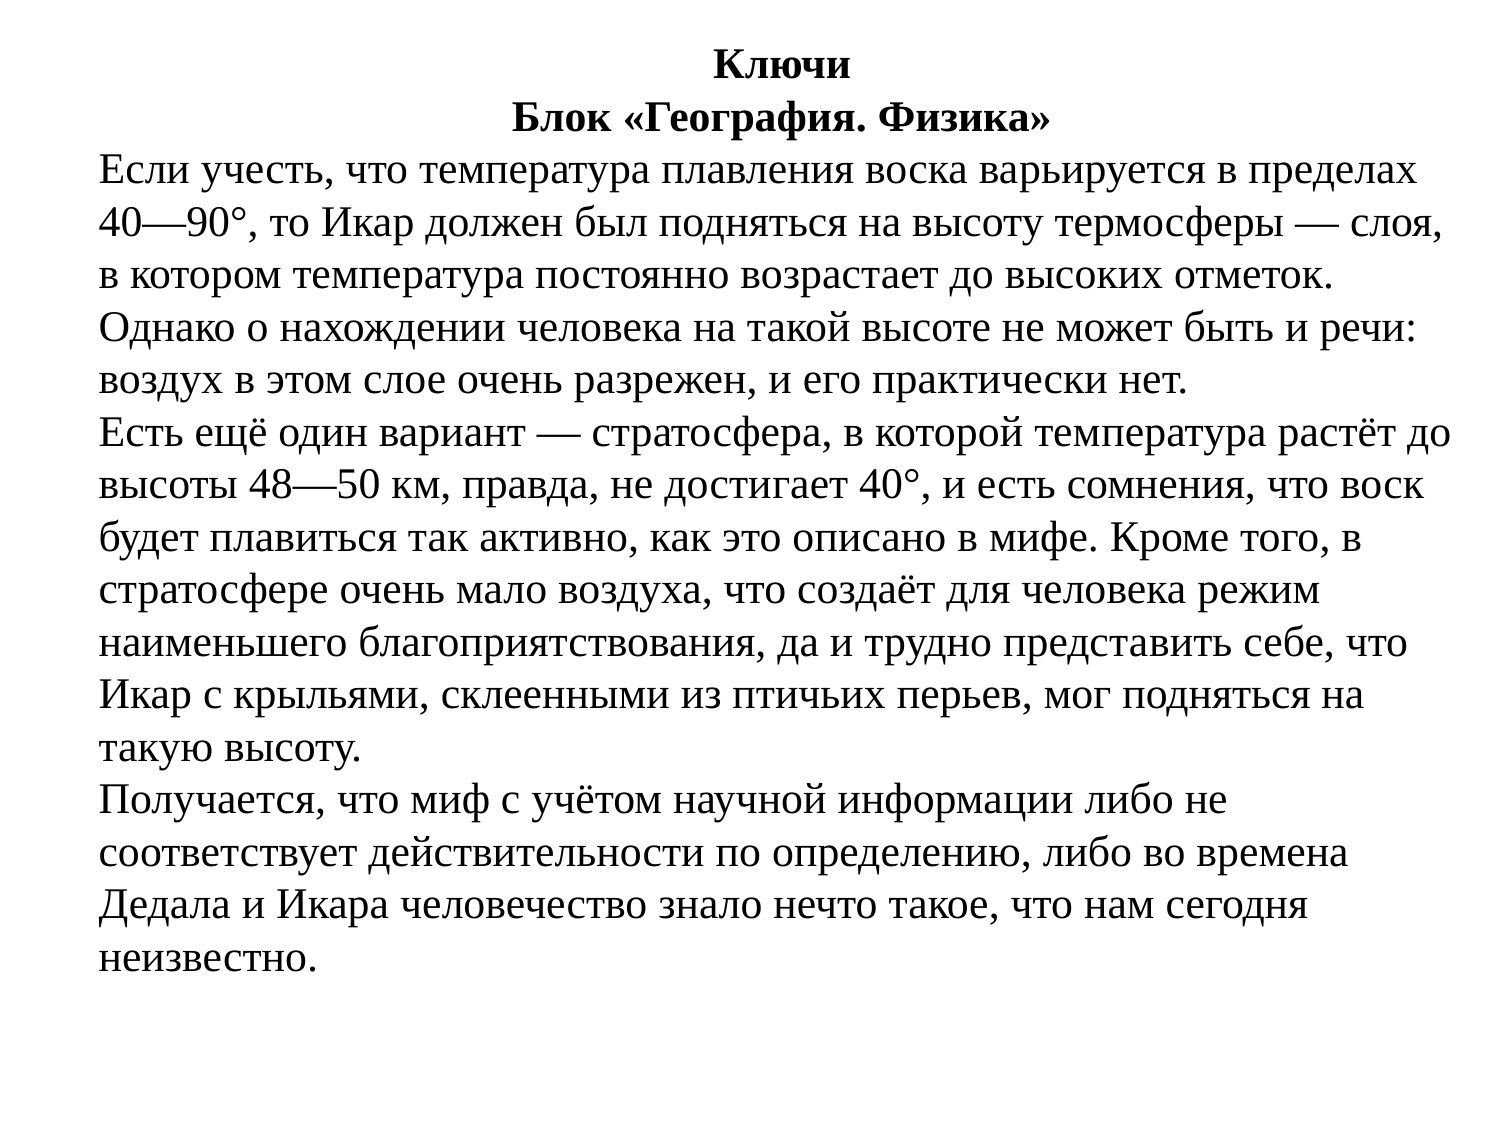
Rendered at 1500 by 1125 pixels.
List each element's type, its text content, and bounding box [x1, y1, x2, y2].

text_box Ключи Блок «География. Физика» Если учесть, что температура плавления воска ва­рьируется в пределах 40—90°, то Икар должен был под­няться на высоту термосферы — слоя, в котором темпе­ратура постоянно возрастает до высоких отметок. Однако о нахождении человека на такой высоте не может быть и речи: воздух в этом слое очень разрежен, и его прак­тически нет. Есть ещё один вариант — стратосфера, в которой тем­пература растёт до высоты 48—50 км, правда, не дости­гает 40°, и есть сомнения, что воск будет плавиться так активно, как это описано в мифе. Кроме того, в страто­сфере очень мало воздуха, что создаёт для человека режим наименьшего благоприятствования, да и трудно предста­вить себе, что Икар с крыльями, склеенными из птичьих перьев, мог подняться на такую высоту. Получается, что миф с учётом научной информации либо не соответствует действительности по определению, либо во времена Дедала и Икара человечество знало нечто такое, что нам сегодня неизвестно. [83, 27, 1481, 988]
